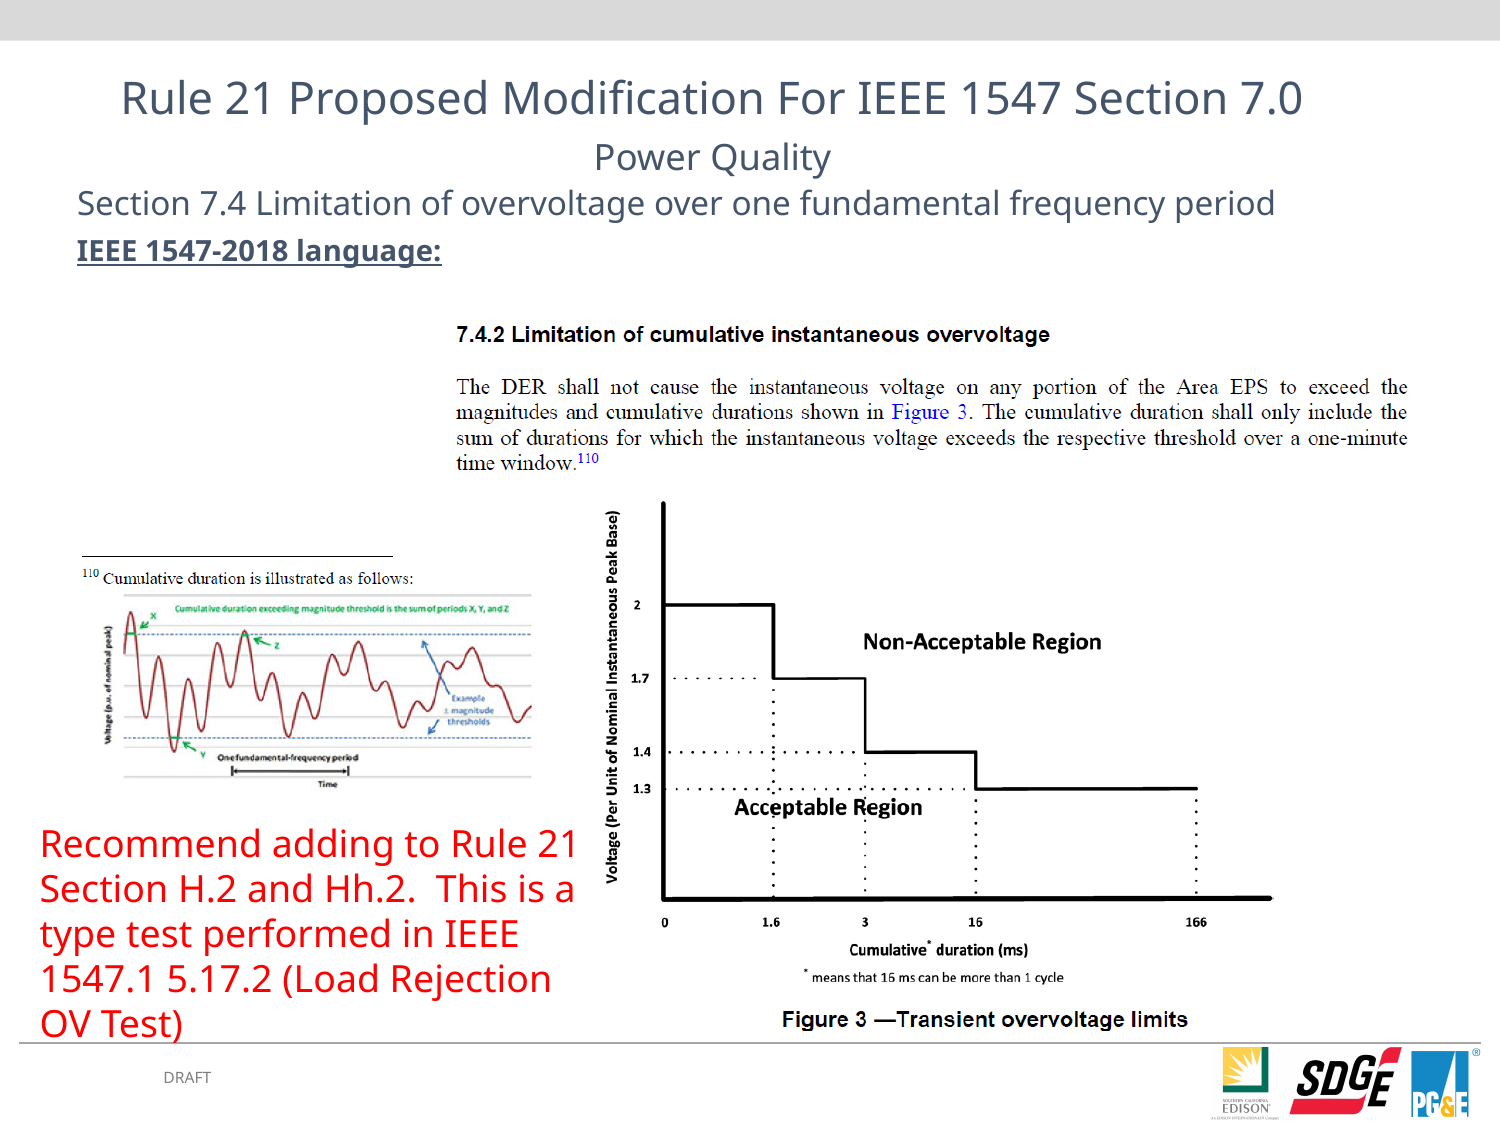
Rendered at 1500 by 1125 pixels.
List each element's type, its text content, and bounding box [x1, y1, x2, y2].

text_box IEEE 1547-2018 language: [62, 224, 457, 275]
text_box Section 7.4 Limitation of overvoltage over one fundamental frequency period [62, 174, 1350, 230]
picture [1211, 1047, 1482, 1120]
text_box Recommend adding to Rule 21 Section H.2 and Hh.2. This is a type test performed in IEEE 1547.1 5.17.2 (Load Rejection OV Test) [24, 812, 613, 1053]
picture [62, 312, 1441, 1031]
text_box [423, 136, 1020, 174]
text_box Rule 21 Proposed Modification For IEEE 1547 Section 7.0 Power Quality [87, 62, 1338, 174]
